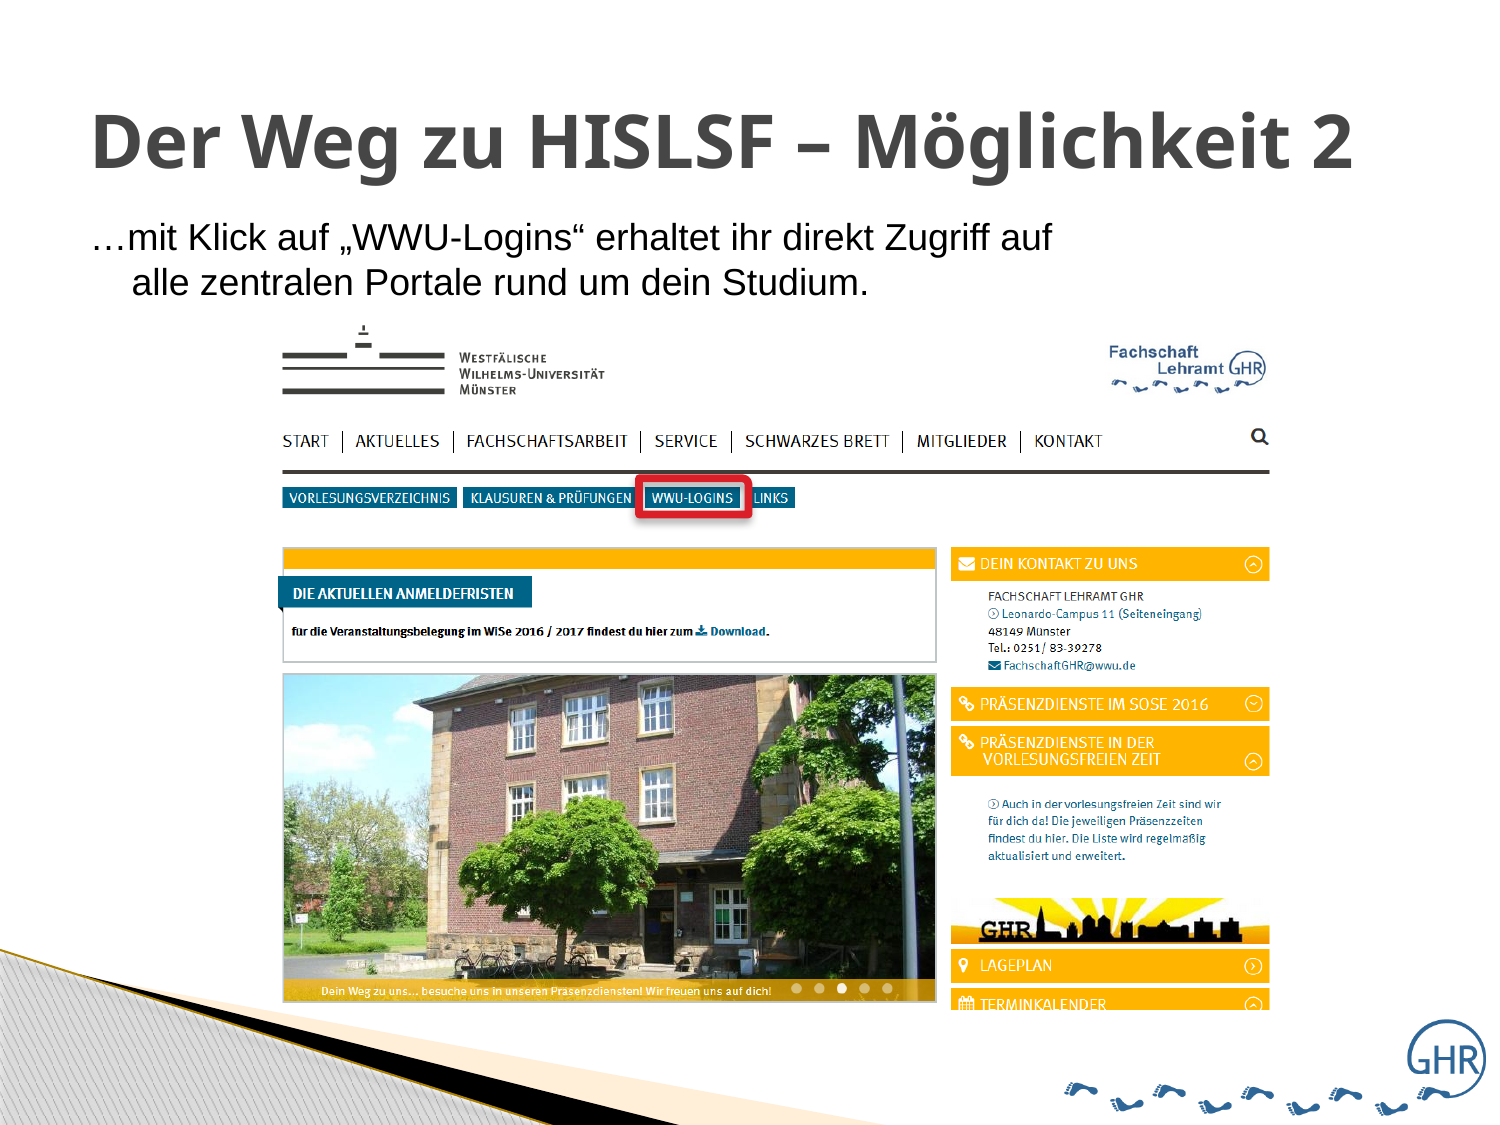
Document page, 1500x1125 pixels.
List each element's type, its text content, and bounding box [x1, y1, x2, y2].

title Der Weg zu HISLSF – Möglichkeit 2 [75, 45, 1425, 233]
picture [263, 316, 1291, 1010]
text_box …mit Klick auf „WWU-Logins“ erhaltet ihr direkt Zugriff auf alle zentralen Portale rund um dein Studium. [75, 205, 1368, 311]
picture [1057, 1018, 1489, 1118]
